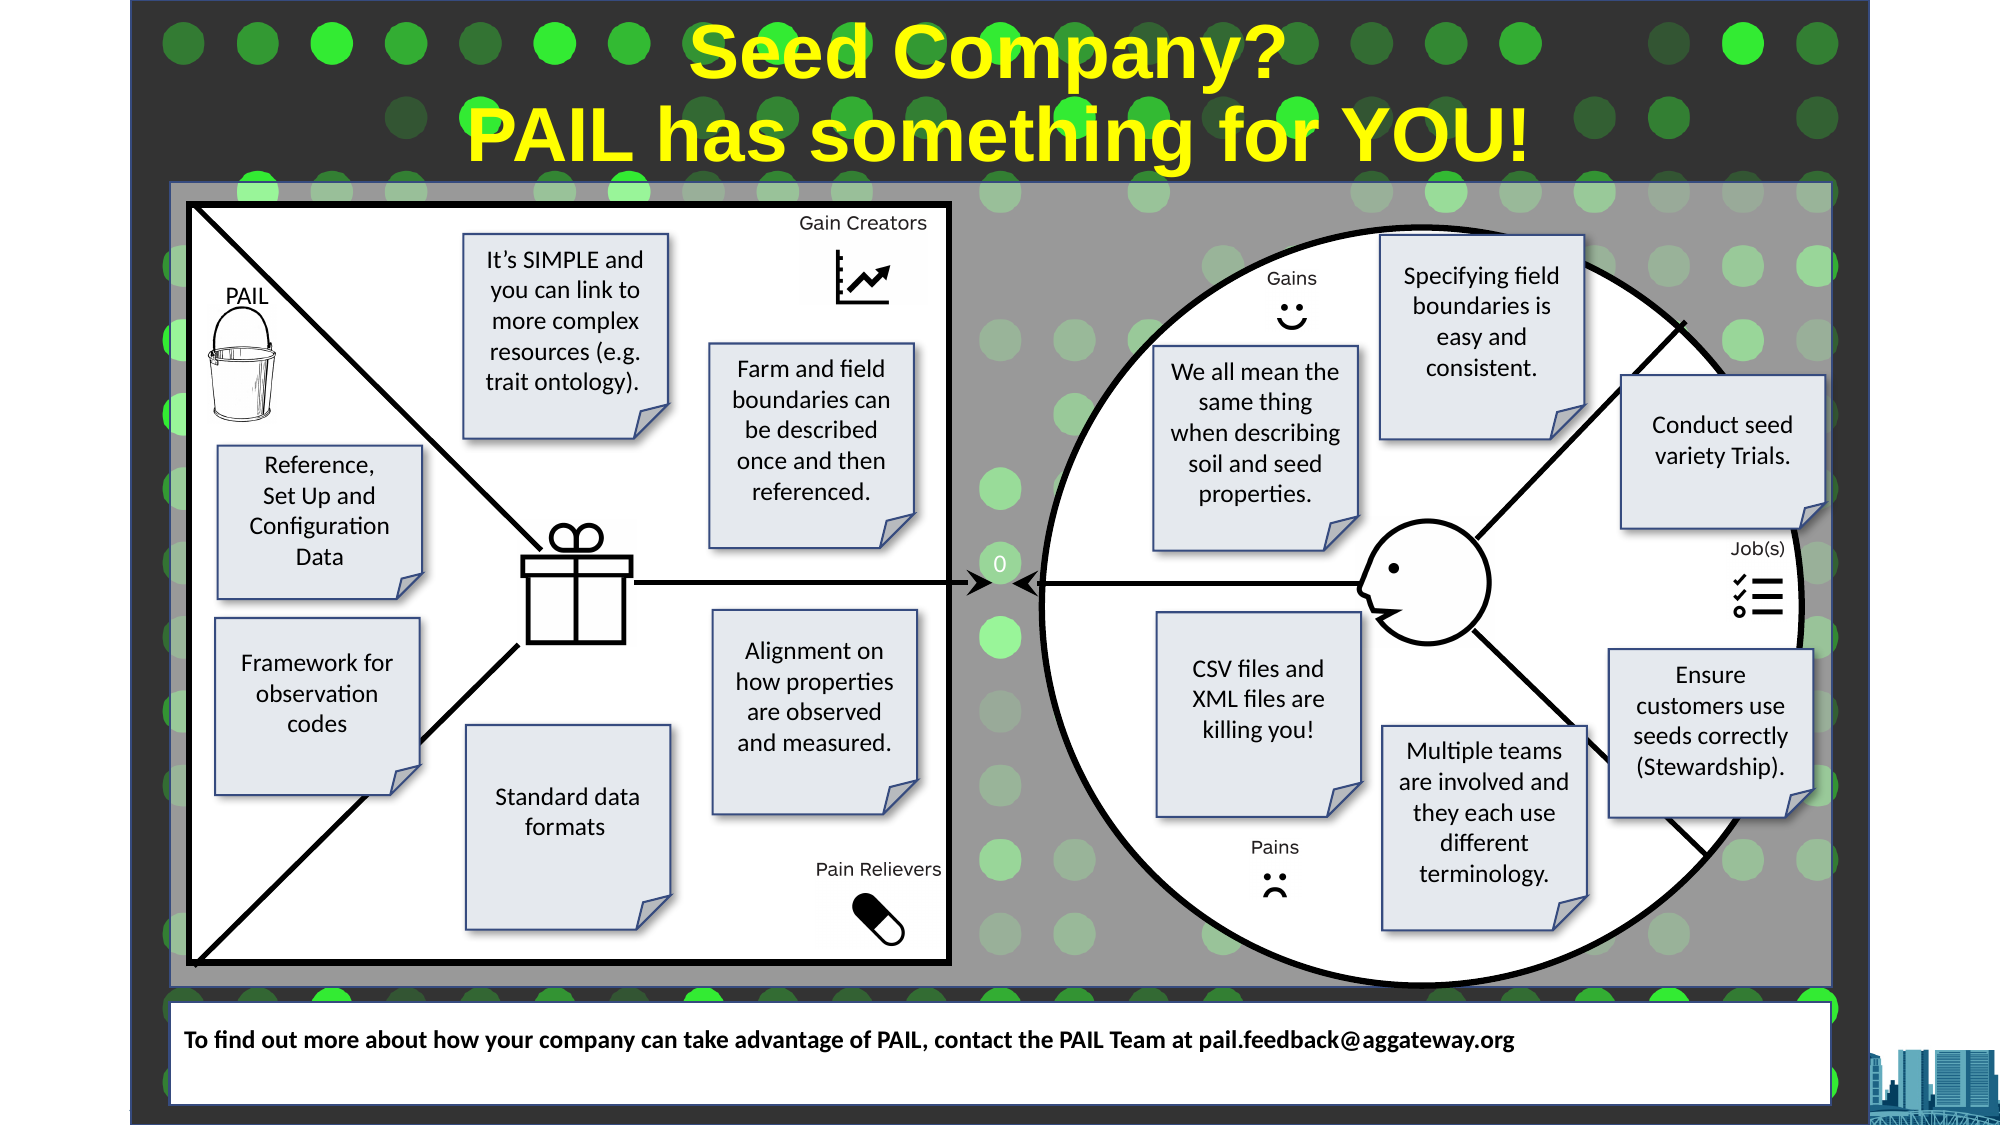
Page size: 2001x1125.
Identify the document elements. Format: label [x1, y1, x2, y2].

text_box [1473, 629, 1709, 858]
text_box [1476, 321, 1686, 539]
text_box [207, 271, 285, 424]
text_box [193, 204, 542, 551]
text_box [193, 644, 519, 966]
picture [114, 0, 2000, 1125]
